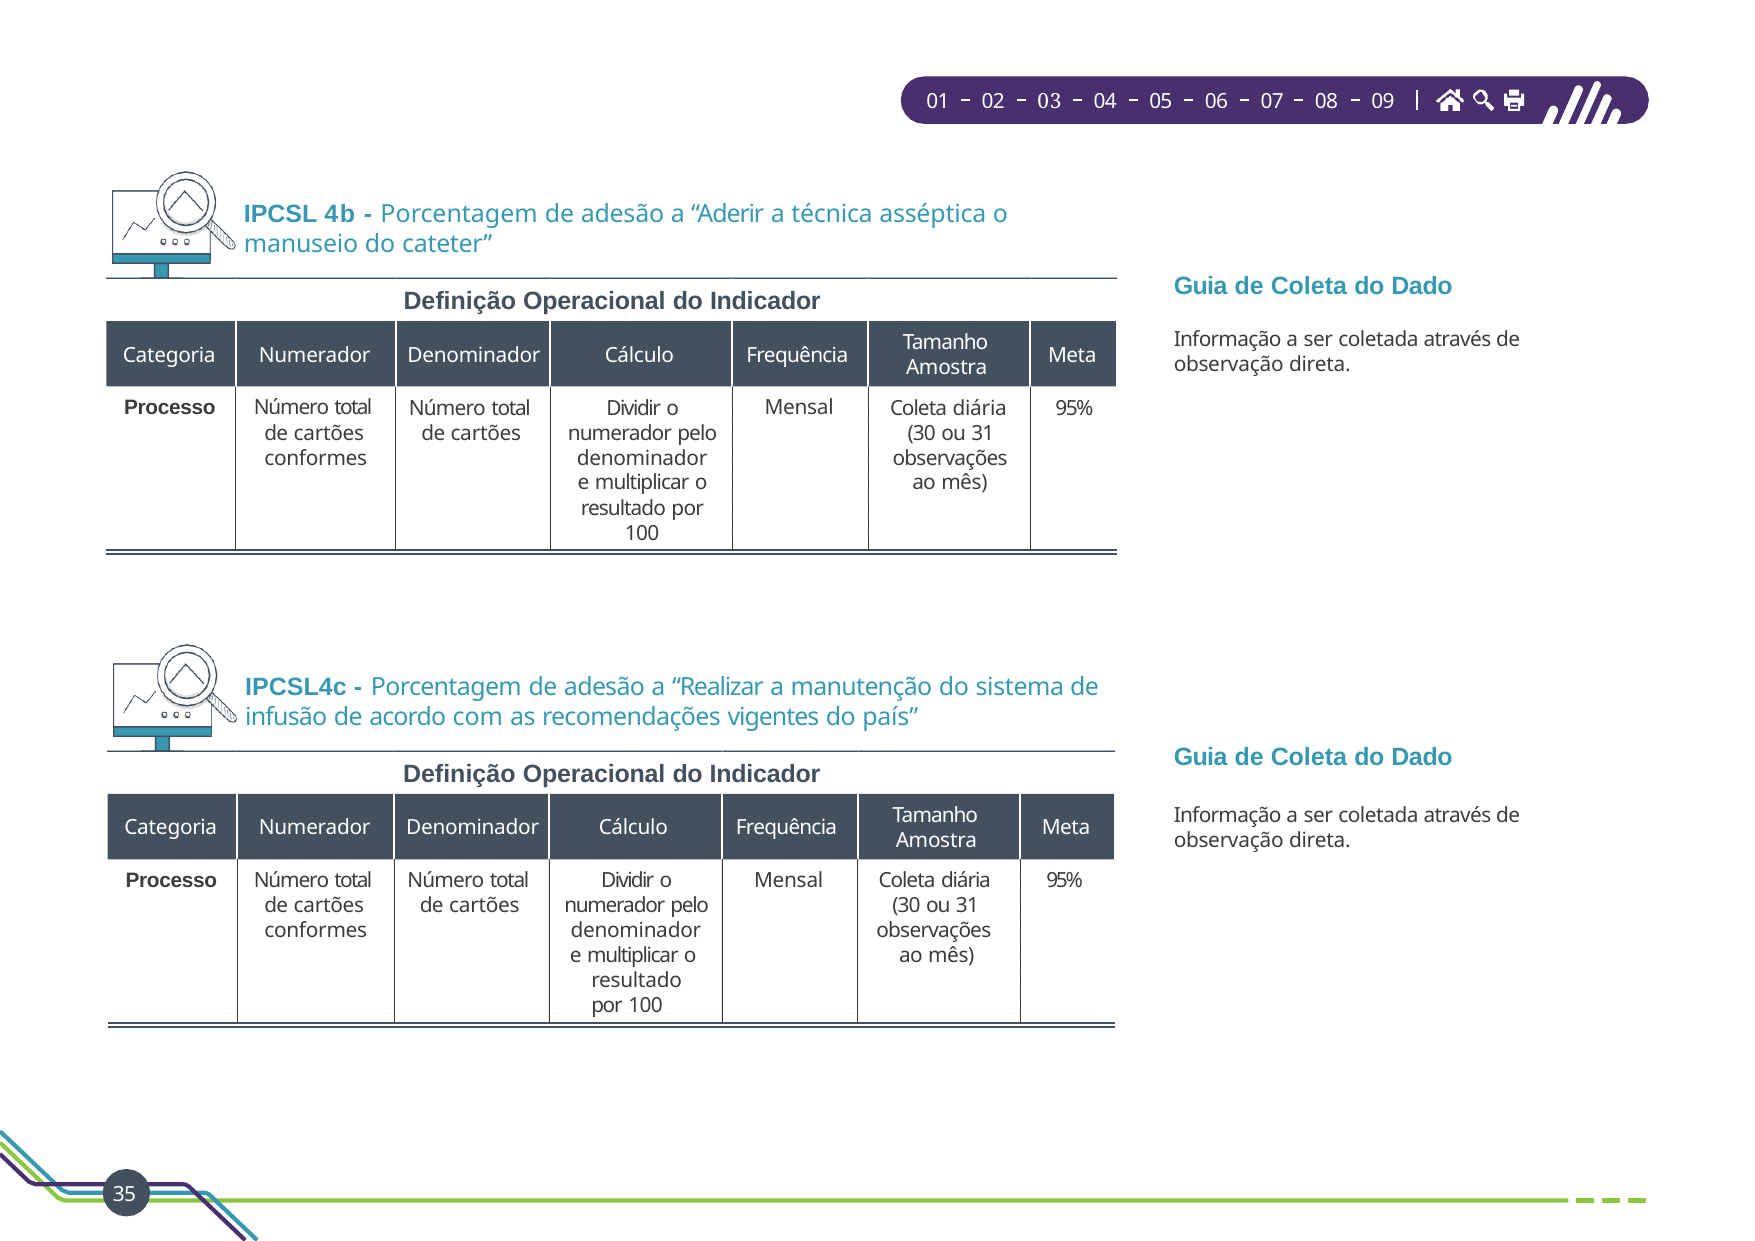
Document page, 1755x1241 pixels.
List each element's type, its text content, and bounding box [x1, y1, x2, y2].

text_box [106, 320, 1119, 556]
picture [107, 643, 1115, 752]
text_box IPCSL4c - Porcentagem de adesão a “Realizar a manutenção do sistema de infusão de acordo com as recomendações vigentes do país” Definição Operacional do Indicador [243, 759, 1102, 787]
text_box IPCSL 4b - Porcentagem de adesão a “Aderir a técnica asséptica o manuseio do cateter” Definição Operacional do Indicador [241, 286, 1054, 315]
picture [106, 170, 1117, 279]
text_box Guia de Coleta do Dado Informação a ser coletada através de observação direta. [1171, 267, 1553, 376]
slide_number 35 [100, 1177, 155, 1241]
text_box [107, 793, 1116, 1029]
picture [1436, 89, 1464, 112]
text_box Guia de Coleta do Dado Informação a ser coletada através de observação direta. [1171, 738, 1553, 852]
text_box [900, 76, 1650, 125]
